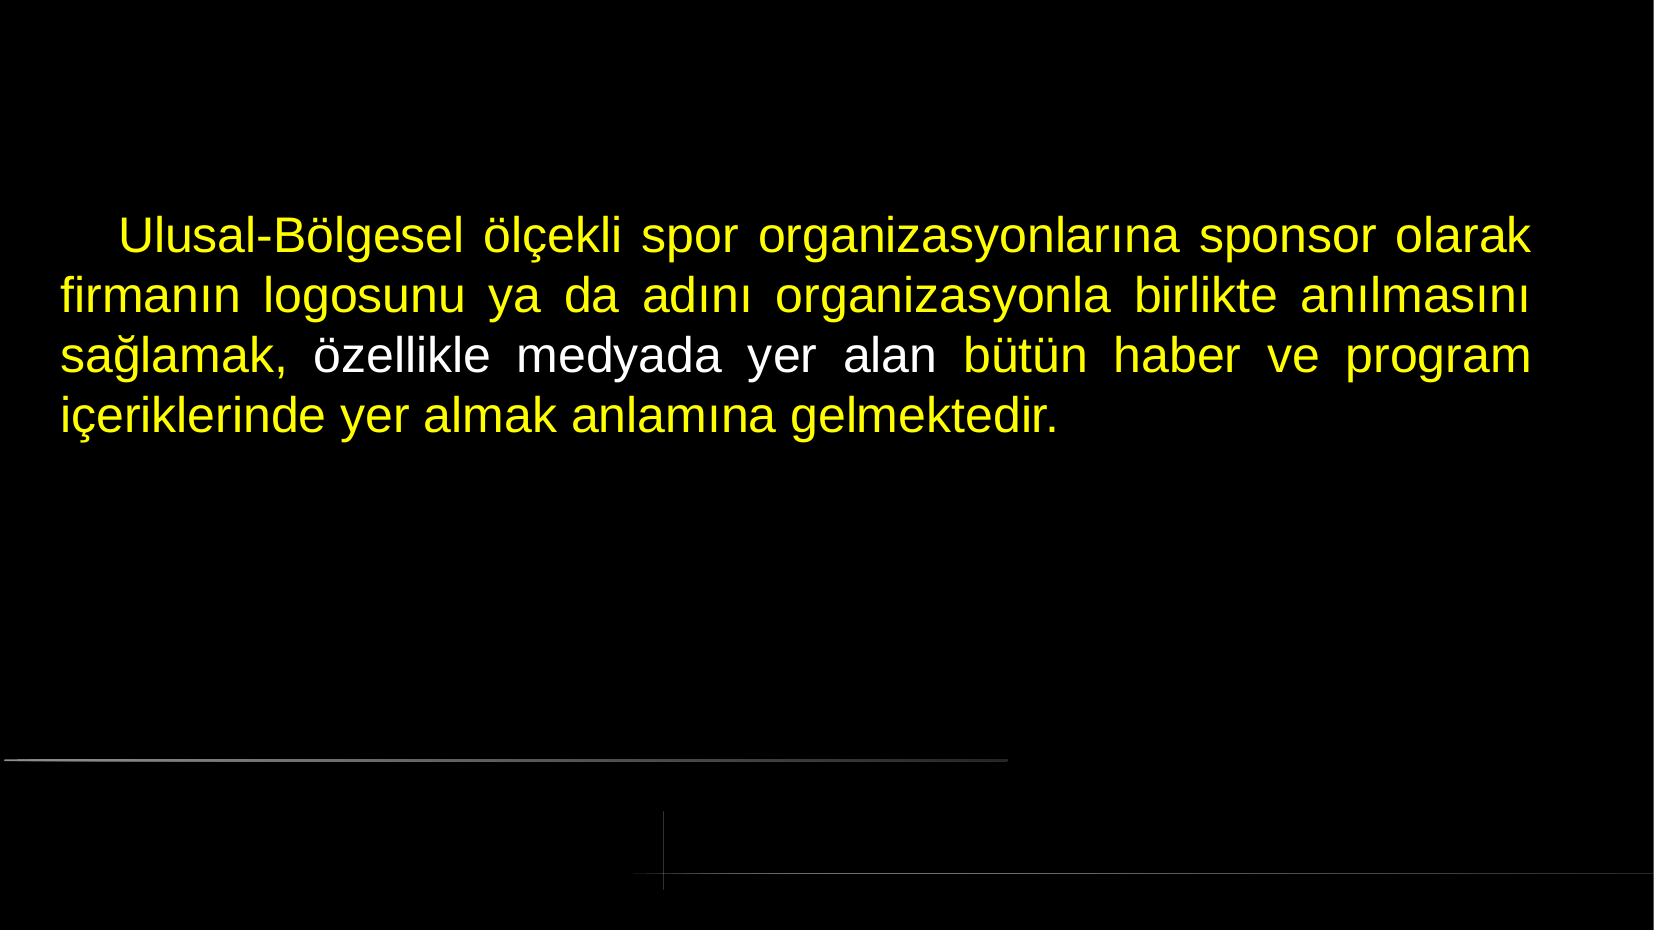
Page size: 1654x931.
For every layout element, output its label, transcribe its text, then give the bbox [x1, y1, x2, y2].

list Ulusal-Bölgesel ölçekli spor organizasyonlarına sponsor olarak firmanın logosunu ya da adını organizasyonla birlikte anılmasını sağlamak, özellikle medyada yer alan bütün haber ve program içeriklerinde yer almak anlamına gelmektedir. [60, 22, 1533, 865]
